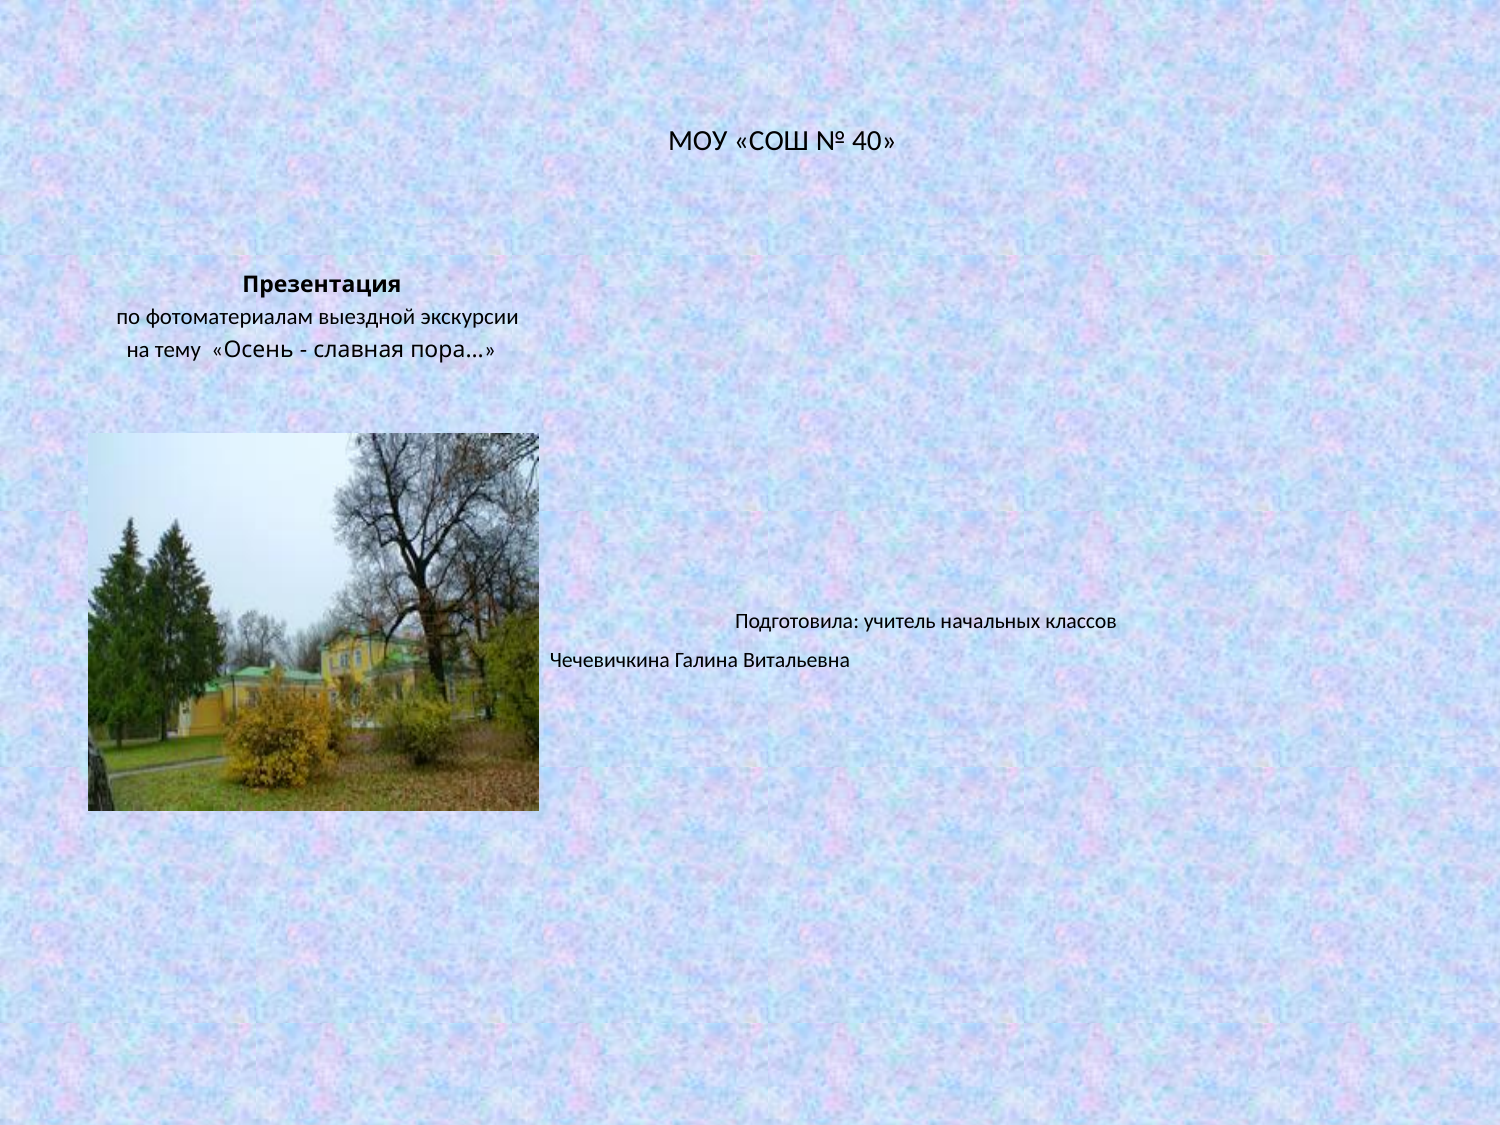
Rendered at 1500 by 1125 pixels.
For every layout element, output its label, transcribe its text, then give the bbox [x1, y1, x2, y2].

picture [0, 0, 1500, 1125]
title МОУ «СОШ № 40» [75, 45, 1425, 233]
list Презентация по фотоматериалам выездной экскурсии на тему «Осень - славная пора…» Подготовила: учитель начальных классов Чечевичкина Галина Витальевна [75, 262, 1425, 1005]
